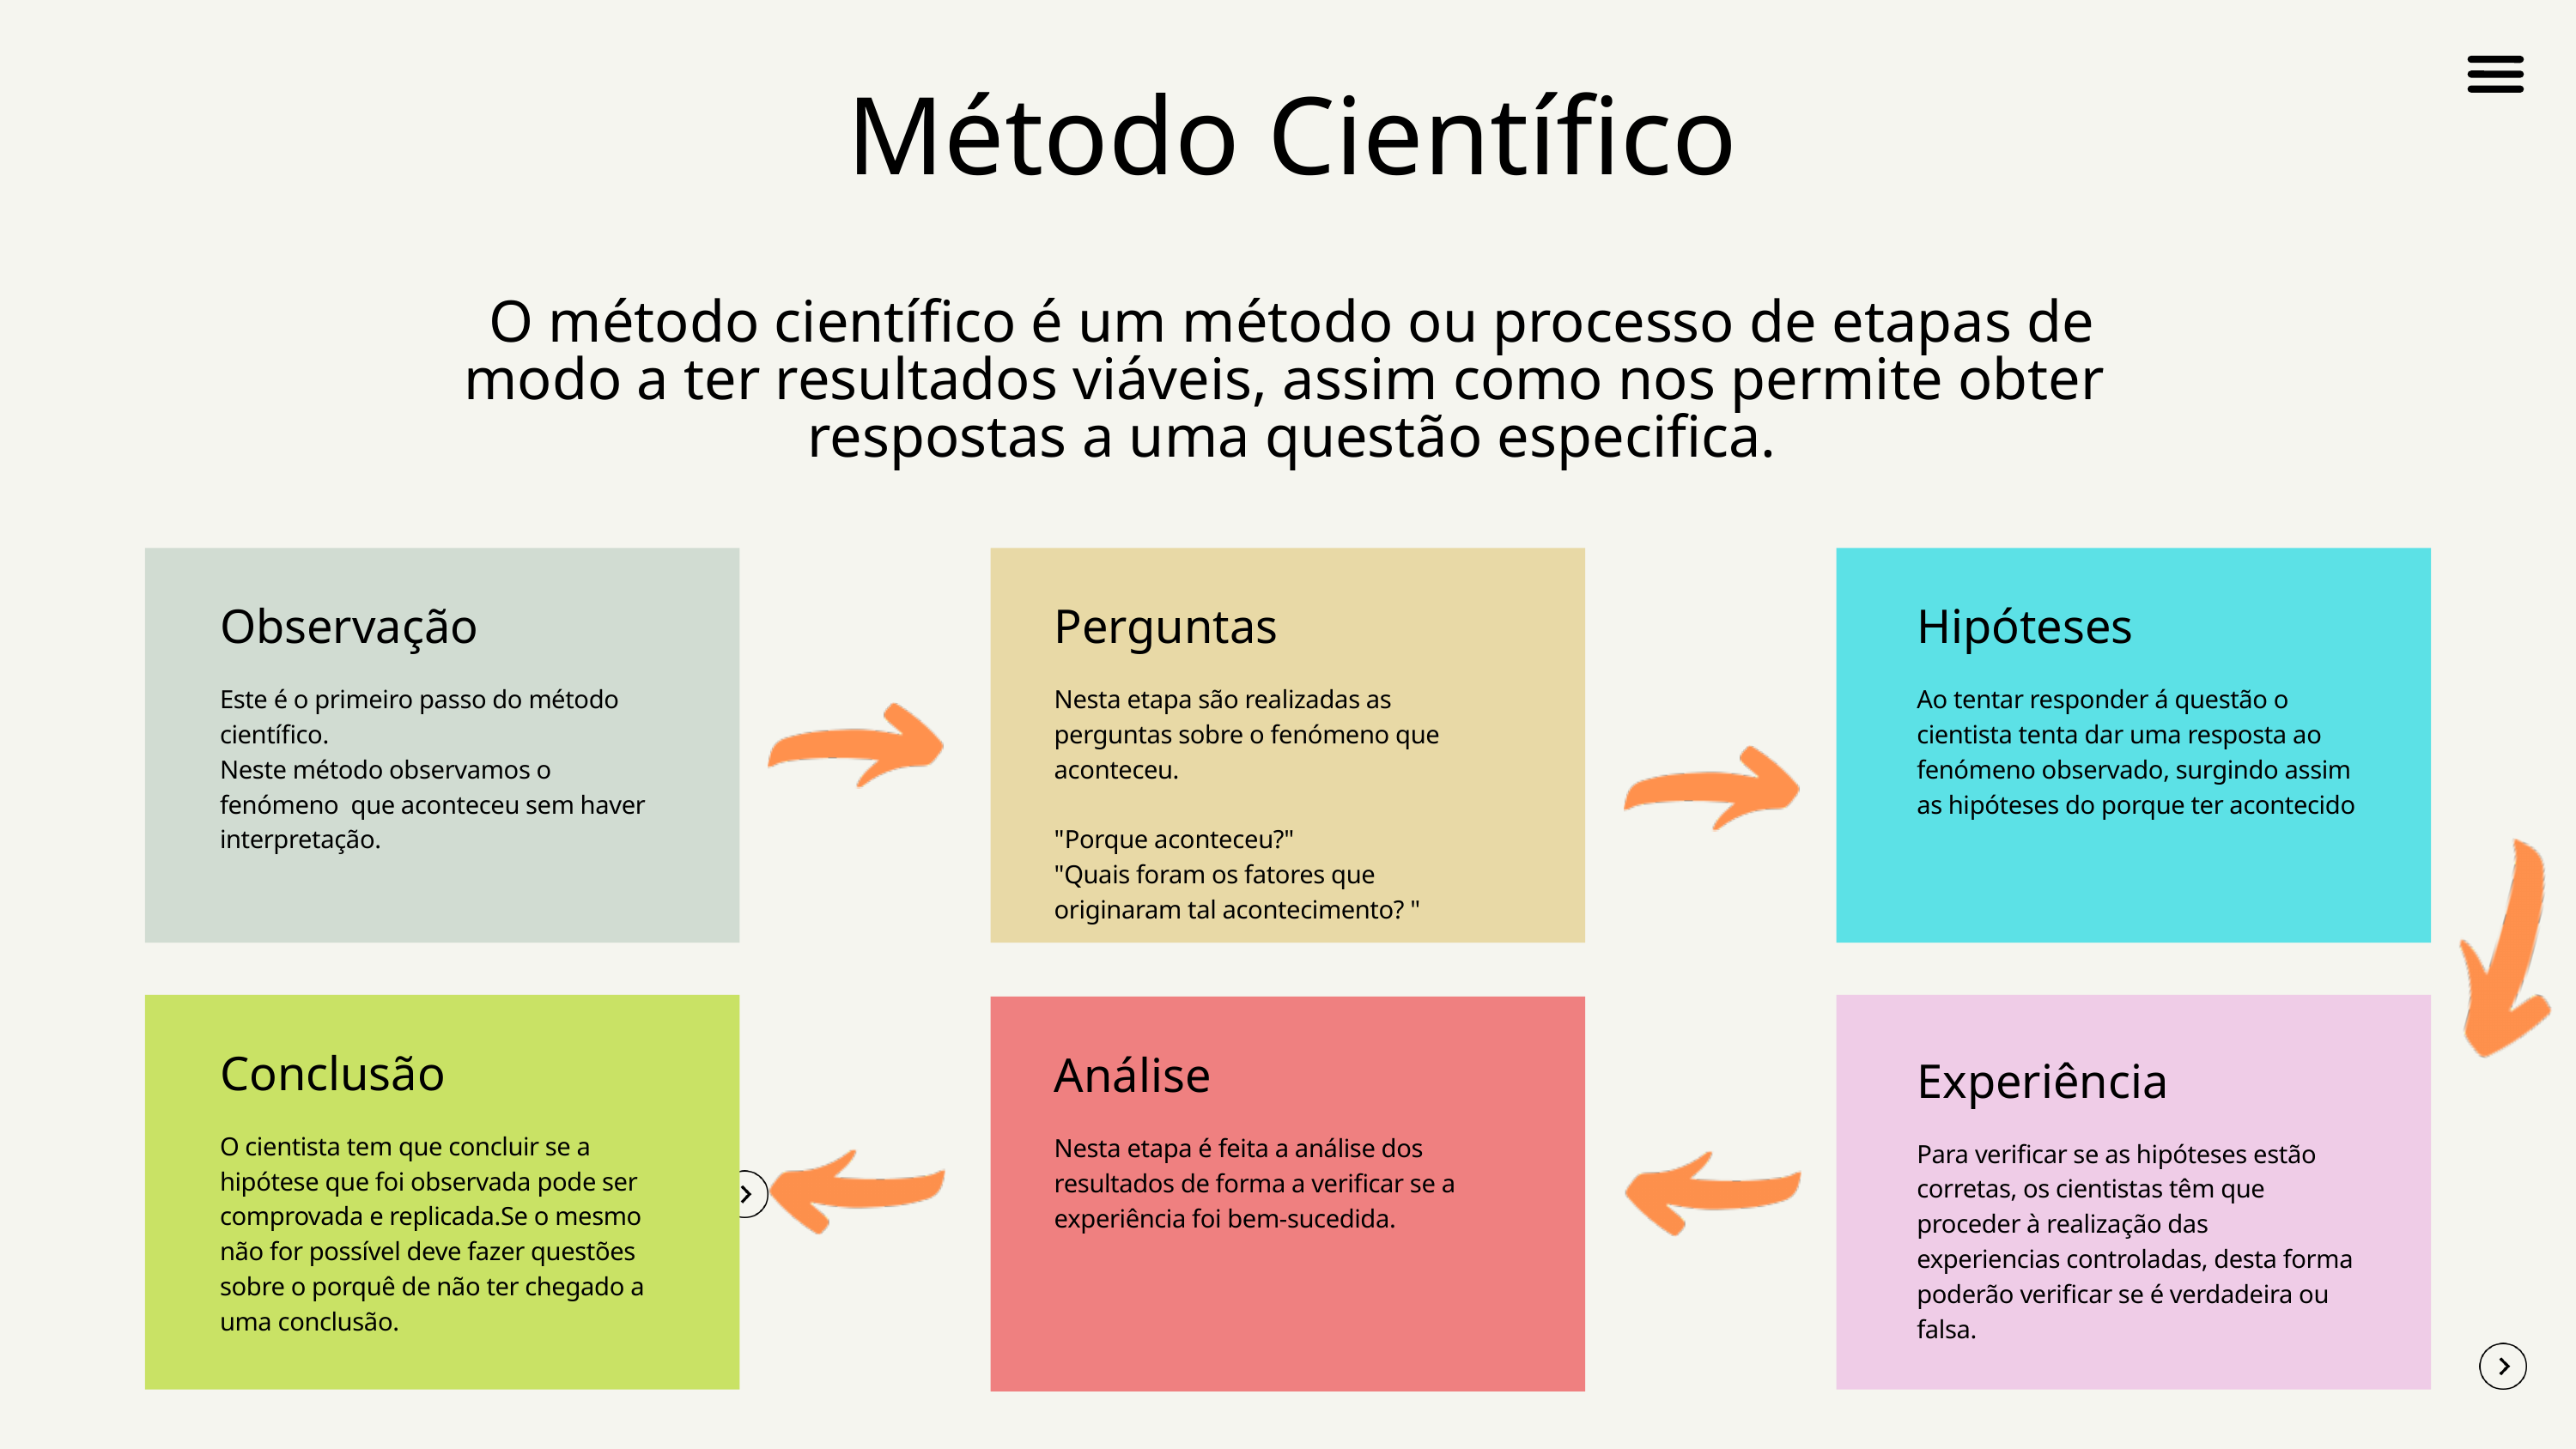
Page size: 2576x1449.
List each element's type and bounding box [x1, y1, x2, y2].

picture [768, 702, 945, 789]
text_box [1917, 602, 2385, 854]
picture [2479, 1342, 2527, 1390]
text_box [2470, 58, 2521, 95]
text_box [1836, 994, 2432, 1390]
picture [1624, 745, 1801, 832]
text_box [990, 548, 1586, 943]
text_box [990, 996, 1586, 1391]
picture [2401, 833, 2576, 1072]
text_box [219, 1048, 688, 1371]
picture [720, 1149, 945, 1235]
text_box [1054, 602, 1522, 958]
text_box [1054, 1051, 1522, 1268]
text_box [1836, 548, 2432, 943]
text_box [219, 602, 688, 924]
text_box [458, 88, 2128, 529]
picture [1624, 1150, 1801, 1238]
text_box [1917, 1056, 2385, 1343]
text_box [144, 548, 740, 943]
text_box [144, 994, 740, 1390]
